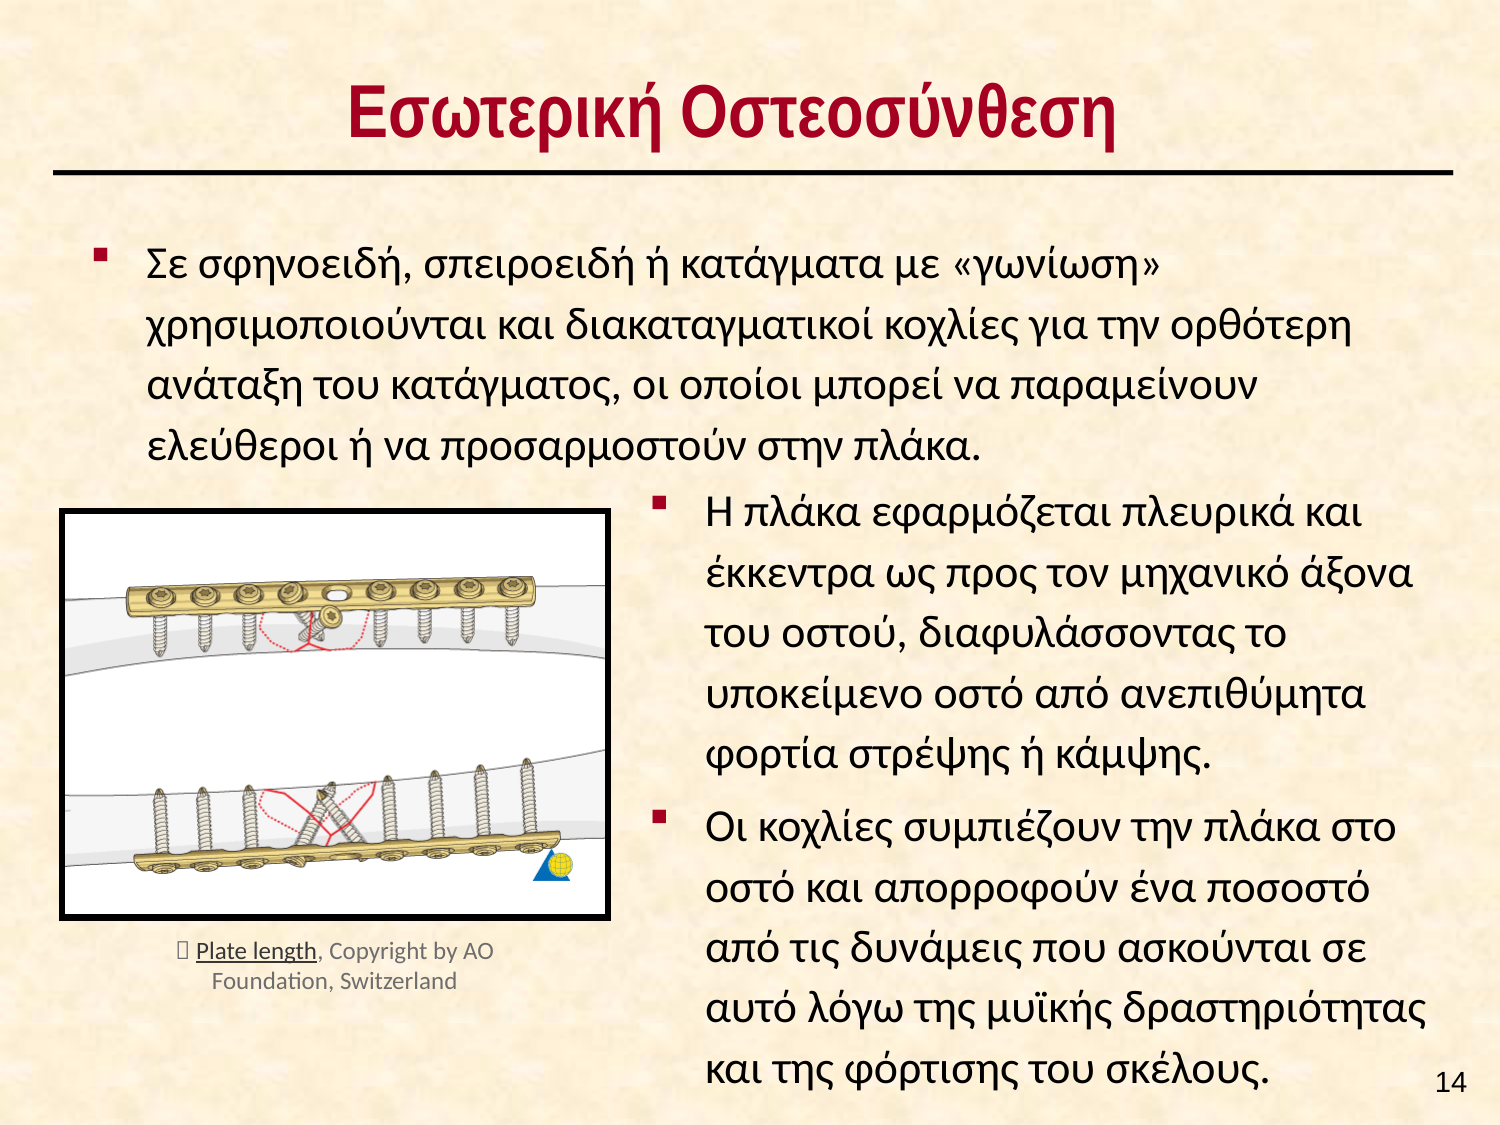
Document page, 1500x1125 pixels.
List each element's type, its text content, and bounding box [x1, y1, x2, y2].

slide_number 13 [1132, 1027, 1483, 1107]
picture [0, 0, 1500, 1125]
title Εσωτερική Οστεοσύνθεση [74, 30, 1426, 172]
list Σε σφηνοειδή, σπειροειδή ή κατάγματα με «γωνίωση» χρησιμοποιούνται και διακαταγματικοί κοχλίες για την ορθότερη ανάταξη του κατάγματος, οι οποίοι μπορεί να παραμείνουν ελεύθεροι ή να προσαρμοστούν στην πλάκα. [74, 219, 1426, 480]
title Εσωτερική Οστεοσύνθεση [74, 173, 1426, 185]
text_box Η πλάκα εφαρμόζεται πλευρικά και έκκεντρα ως προς τον μηχανικό άξονα του οστού, διαφυλάσσοντας το υποκείμενο οστό από ανεπιθύμητα φορτία στρέψης ή κάμψης. Οι κοχλίες συμπιέζουν την πλάκα στο οστό και απορροφούν ένα ποσοστό από τις δυνάμεις που ασκούνται σε αυτό λόγω της μυϊκής δραστηριότητας και της φόρτισης του σκέλους. [633, 467, 1449, 1100]
text_box  Plate length, Copyright by AO Foundation, Switzerland [141, 927, 529, 1002]
